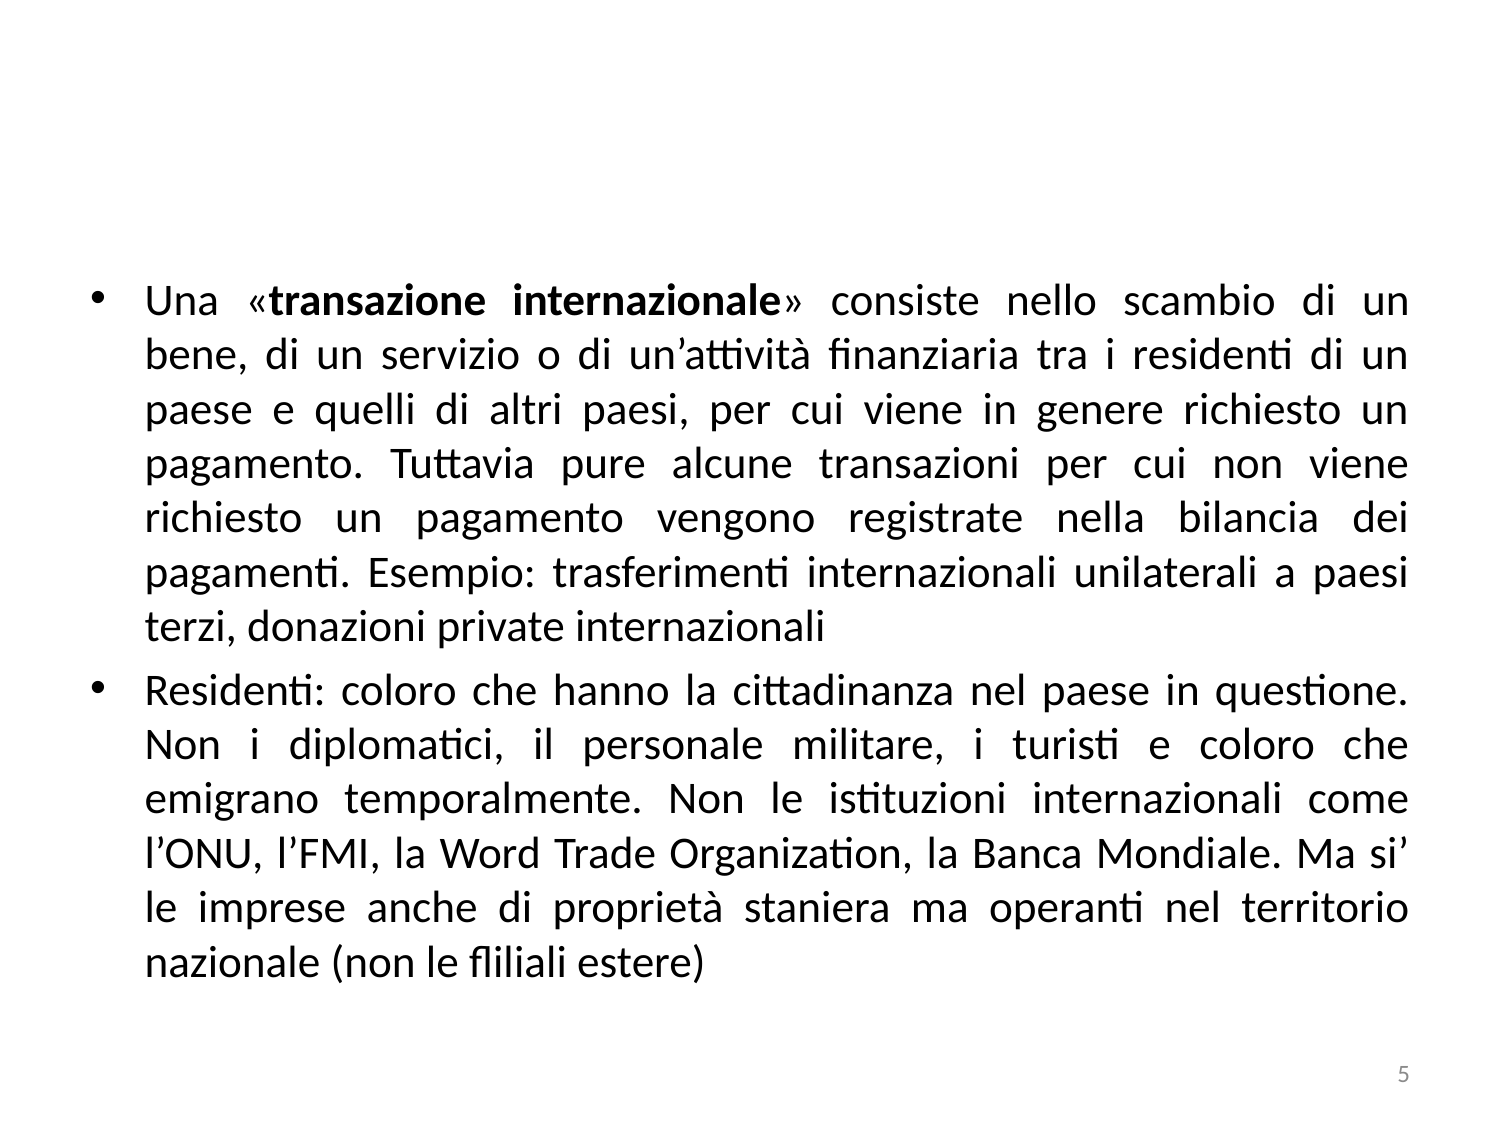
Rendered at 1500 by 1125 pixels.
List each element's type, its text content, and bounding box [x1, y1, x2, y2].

list Una «transazione internazionale» consiste nello scambio di un bene, di un servizio o di un’attività finanziaria tra i residenti di un paese e quelli di altri paesi, per cui viene in genere richiesto un pagamento. Tuttavia pure alcune transazioni per cui non viene richiesto un pagamento vengono registrate nella bilancia dei pagamenti. Esempio: trasferimenti internazionali unilaterali a paesi terzi, donazioni private internazionali Residenti: coloro che hanno la cittadinanza nel paese in questione. Non i diplomatici, il personale militare, i turisti e coloro che emigrano temporalmente. Non le istituzioni internazionali come l’ONU, l’FMI, la Word Trade Organization, la Banca Mondiale. Ma si’ le imprese anche di proprietà staniera ma operanti nel territorio nazionale (non le fliliali estere) [75, 262, 1425, 1005]
slide_number 5 [1074, 1042, 1425, 1103]
